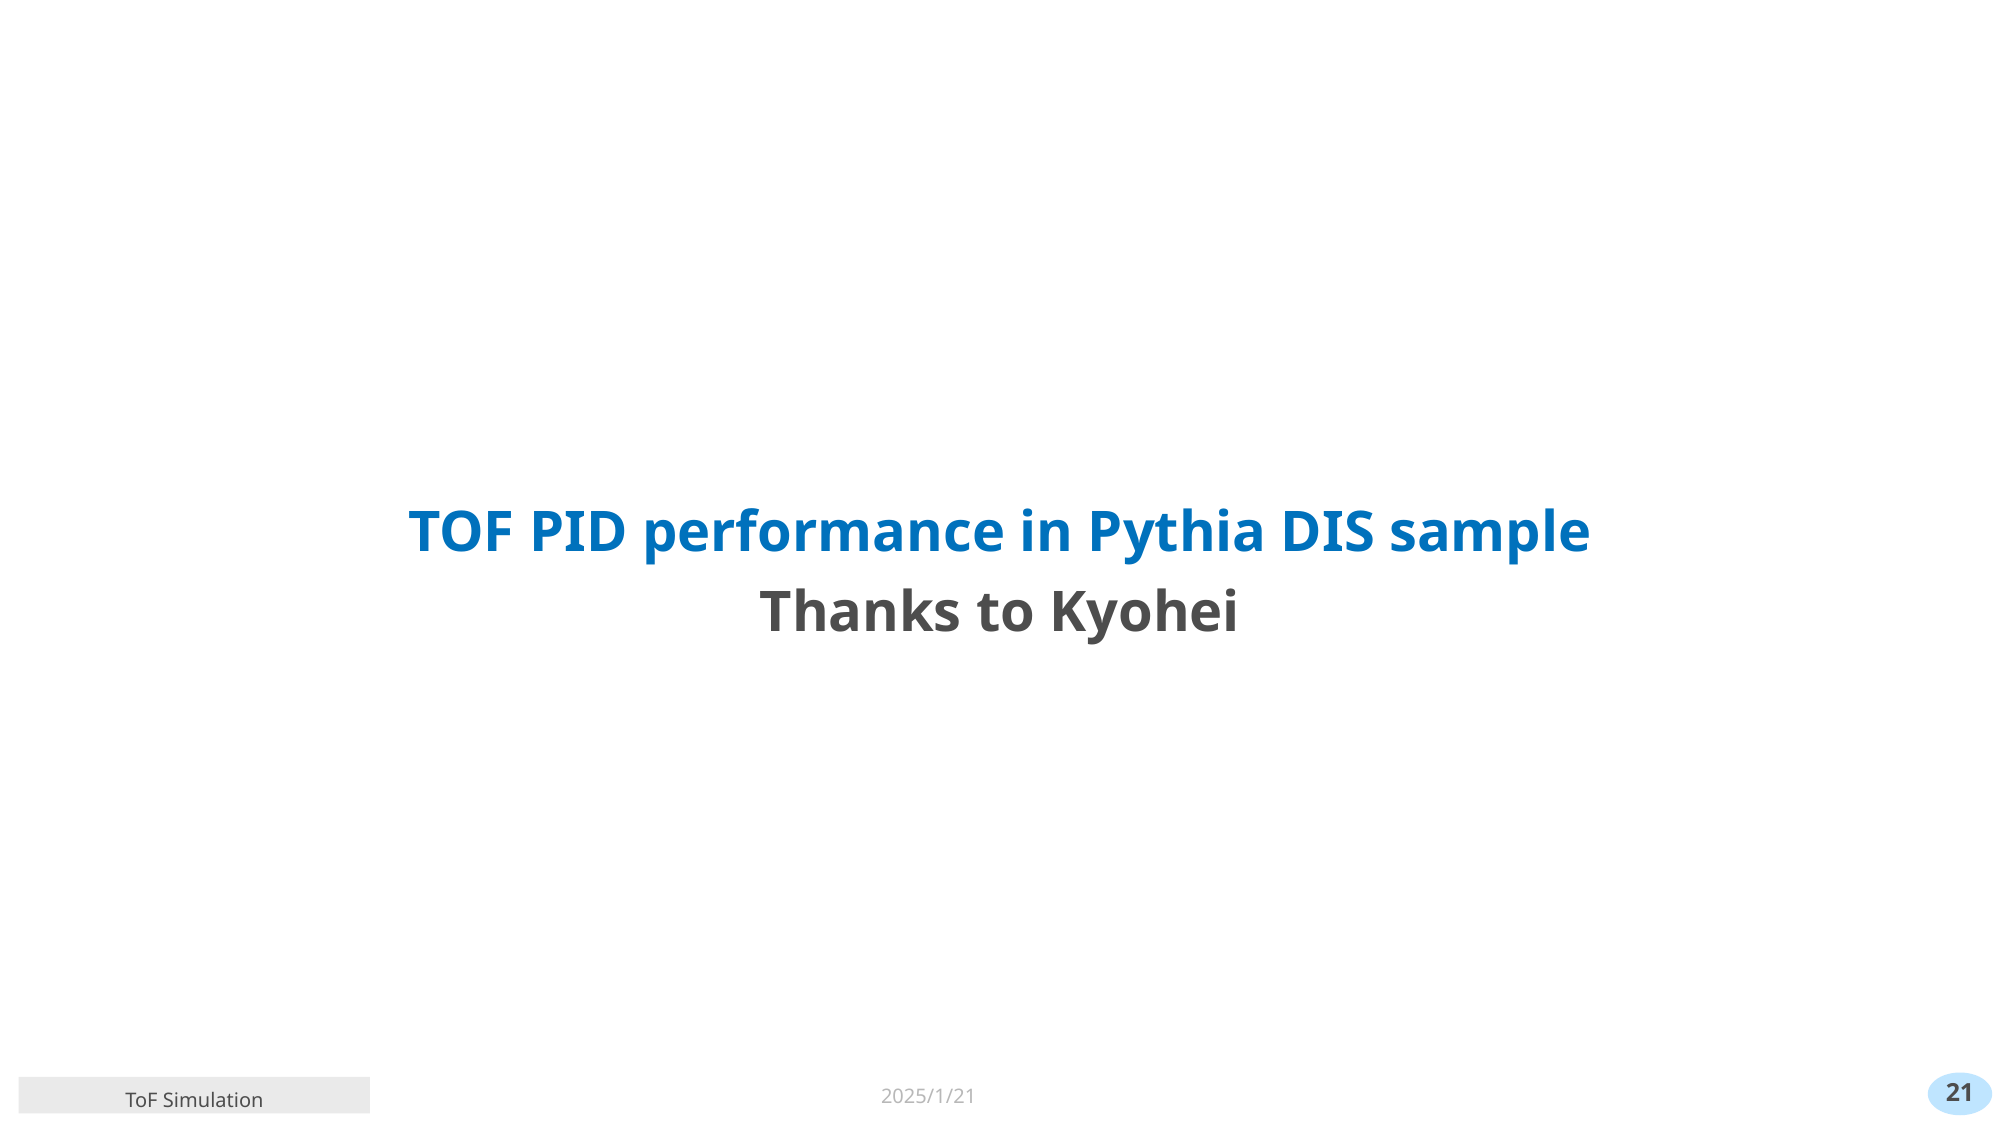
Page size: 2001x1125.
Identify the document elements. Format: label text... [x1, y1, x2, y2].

slide_number 21 [1927, 1072, 1993, 1116]
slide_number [866, 1076, 1134, 1114]
footer ToF Simulation [18, 1076, 370, 1114]
title TOF PID performance in Pythia DIS sample Thanks to Kyohei [164, 479, 1836, 646]
